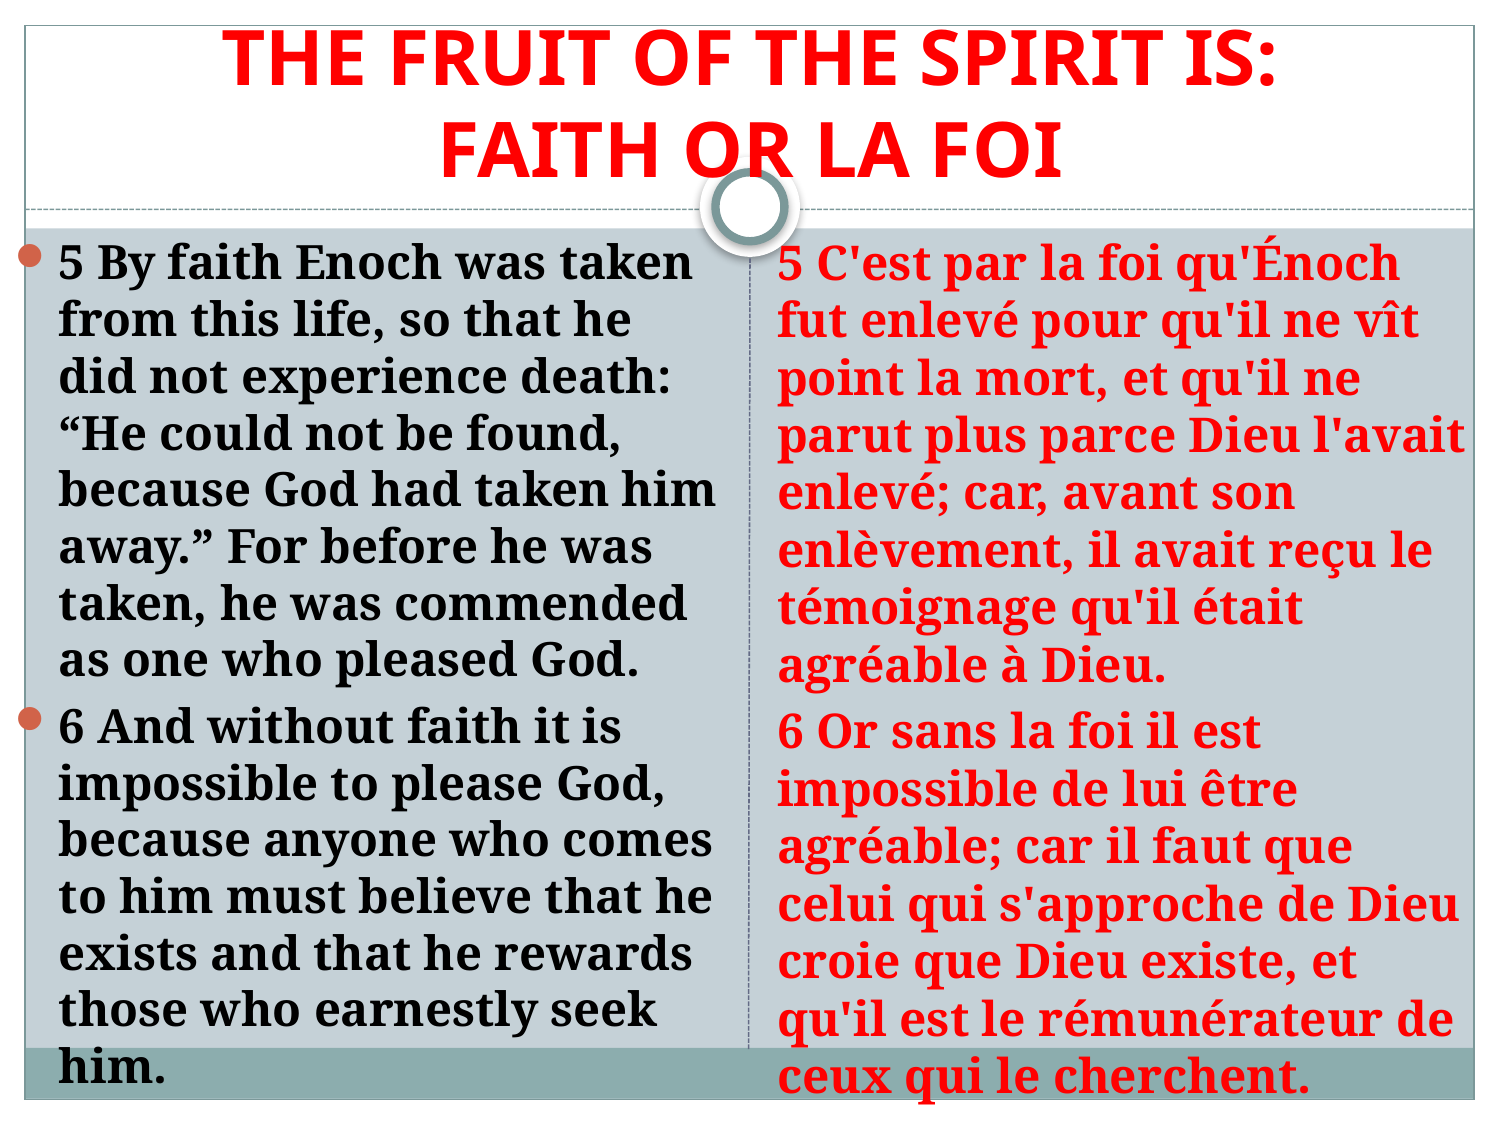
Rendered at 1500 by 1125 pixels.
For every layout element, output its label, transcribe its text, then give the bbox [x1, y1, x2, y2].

list 5 C'est par la foi qu'Énoch fut enlevé pour qu'il ne vît point la mort, et qu'il ne parut plus parce Dieu l'avait enlevé; car, avant son enlèvement, il avait reçu le témoignage qu'il était agréable à Dieu. 6 Or sans la foi il est impossible de lui être agréable; car il faut que celui qui s'approche de Dieu croie que Dieu existe, et qu'il est le rémunérateur de ceux qui le cherchent. [762, 224, 1488, 1113]
list 5 By faith Enoch was taken from this life, so that he did not experience death: “He could not be found, because God had taken him away.” For before he was taken, he was commended as one who pleased God. 6 And without faith it is impossible to please God, because anyone who comes to him must believe that he exists and that he rewards those who earnestly seek him. [0, 224, 738, 1113]
title THE FRUIT OF THE SPIRIT IS: FAITH OR LA FOI [0, 0, 1500, 200]
